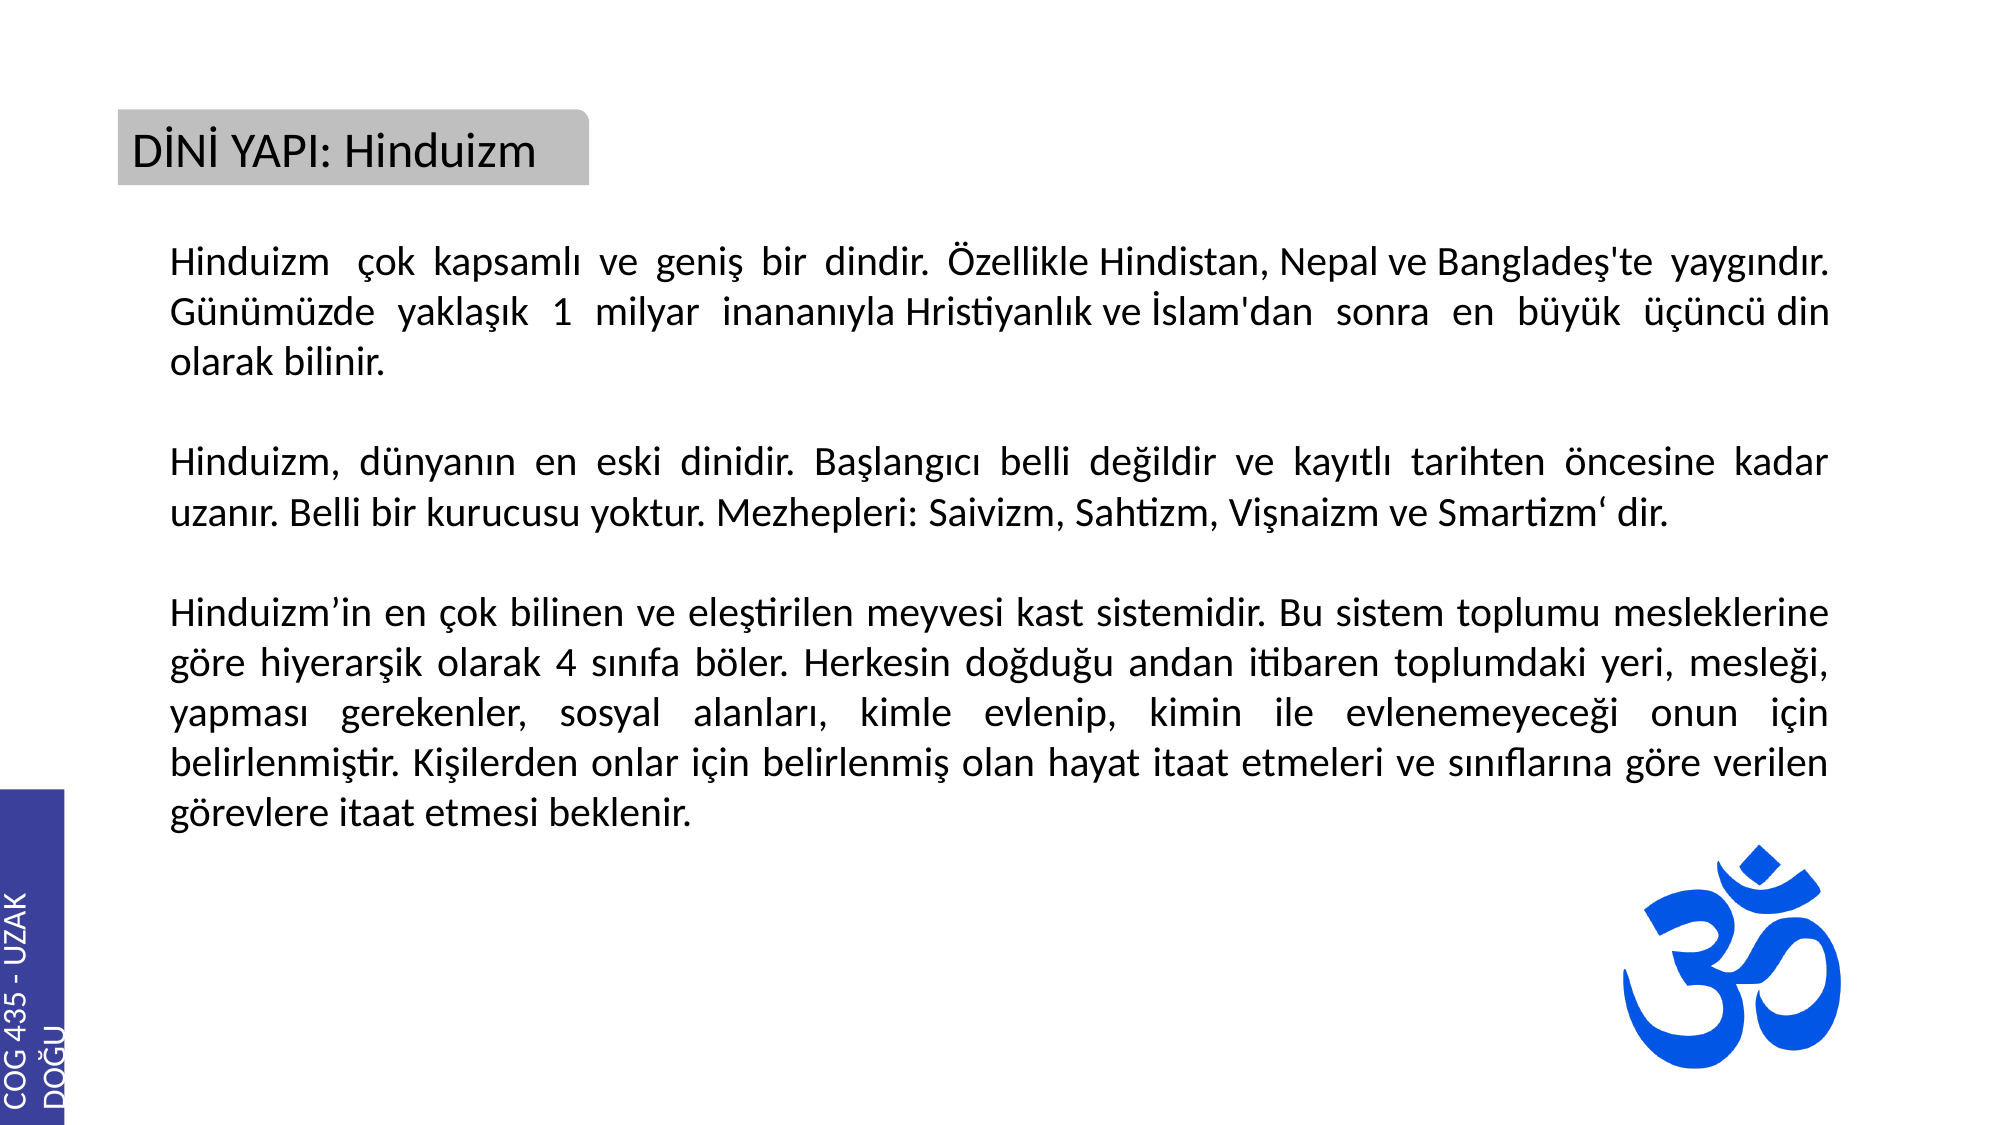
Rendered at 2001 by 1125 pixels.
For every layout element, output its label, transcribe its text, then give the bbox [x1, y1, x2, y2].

text_box Hinduizm çok kapsamlı ve geniş bir dindir. Özellikle Hindistan, Nepal ve Bangladeş'te yaygındır. Günümüzde yaklaşık 1 milyar inananıyla Hristiyanlık ve İslam'dan sonra en büyük üçüncü din olarak bilinir. Hinduizm, dünyanın en eski dinidir. Başlangıcı belli değildir ve kayıtlı tarihten öncesine kadar uzanır. Belli bir kurucusu yoktur. Mezhepleri: Saivizm, Sahtizm, Vişnaizm ve Smartizm‘ dir. Hinduizm’in en çok bilinen ve eleştirilen meyvesi kast sistemidir. Bu sistem toplumu mesleklerine göre hiyerarşik olarak 4 sınıfa böler. Herkesin doğduğu andan itibaren toplumdaki yeri, mesleği, yapması gerekenler, sosyal alanları, kimle evlenip, kimin ile evlenemeyeceği onun için belirlenmiştir. Kişilerden onlar için belirlenmiş olan hayat itaat etmeleri ve sınıflarına göre verilen görevlere itaat etmesi beklenir. [155, 226, 1845, 892]
picture [1618, 840, 1845, 1074]
text_box DİNİ YAPI: Hinduizm [116, 108, 591, 187]
text_box COG 435 - UZAK DOĞU [0, 788, 65, 1125]
